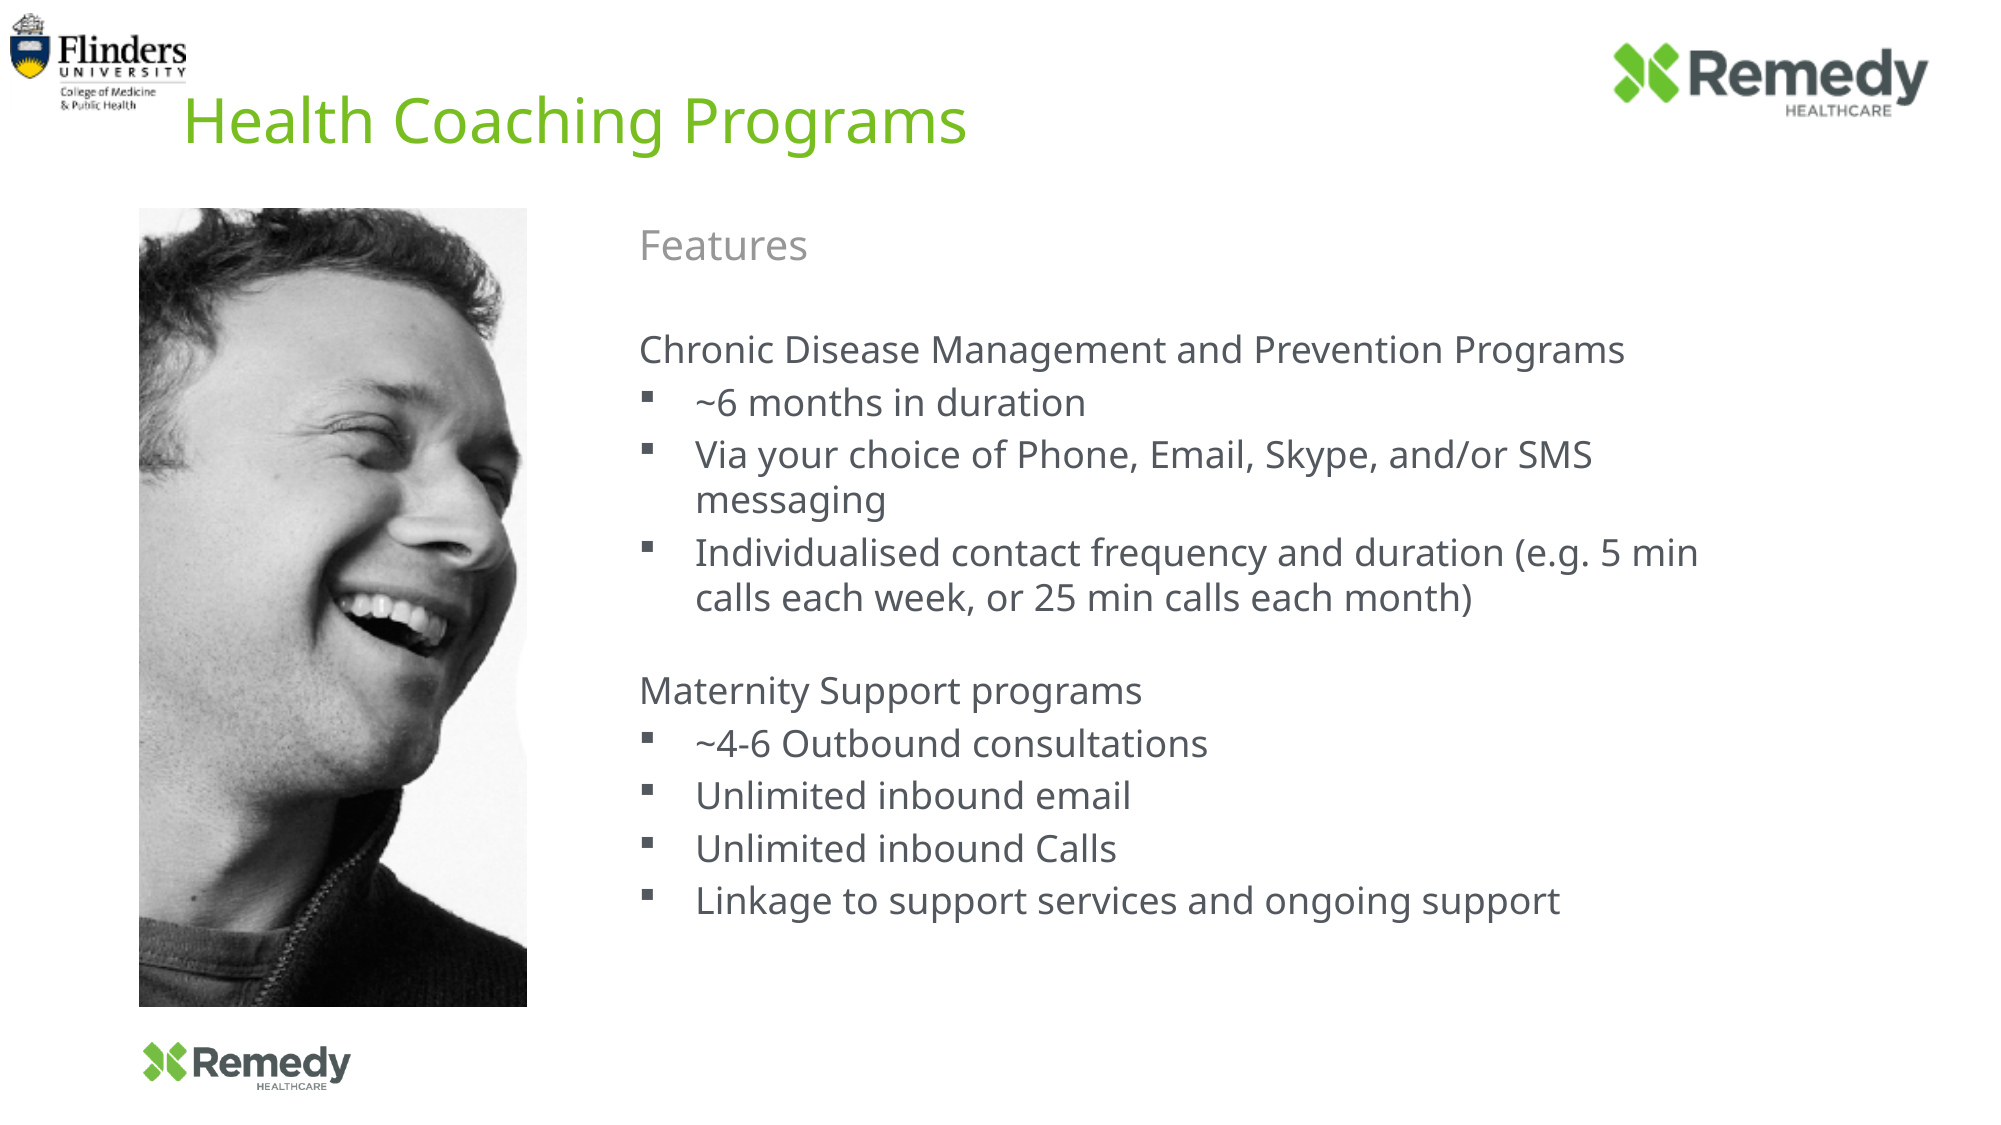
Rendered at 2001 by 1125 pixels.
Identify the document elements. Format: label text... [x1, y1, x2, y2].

list Chronic Disease Management and Prevention Programs ~6 months in duration Via your choice of Phone, Email, Skype, and/or SMS messaging Individualised contact frequency and duration (e.g. 5 min calls each week, or 25 min calls each month) Maternity Support programs ~4-6 Outbound consultations Unlimited inbound email Unlimited inbound Calls Linkage to support services and ongoing support [624, 319, 1798, 1125]
picture [10, 13, 187, 113]
picture [143, 1042, 351, 1090]
list Features [624, 211, 854, 269]
picture [139, 207, 527, 1007]
picture [1600, 13, 1967, 144]
title Health Coaching Programs [167, 73, 1830, 180]
